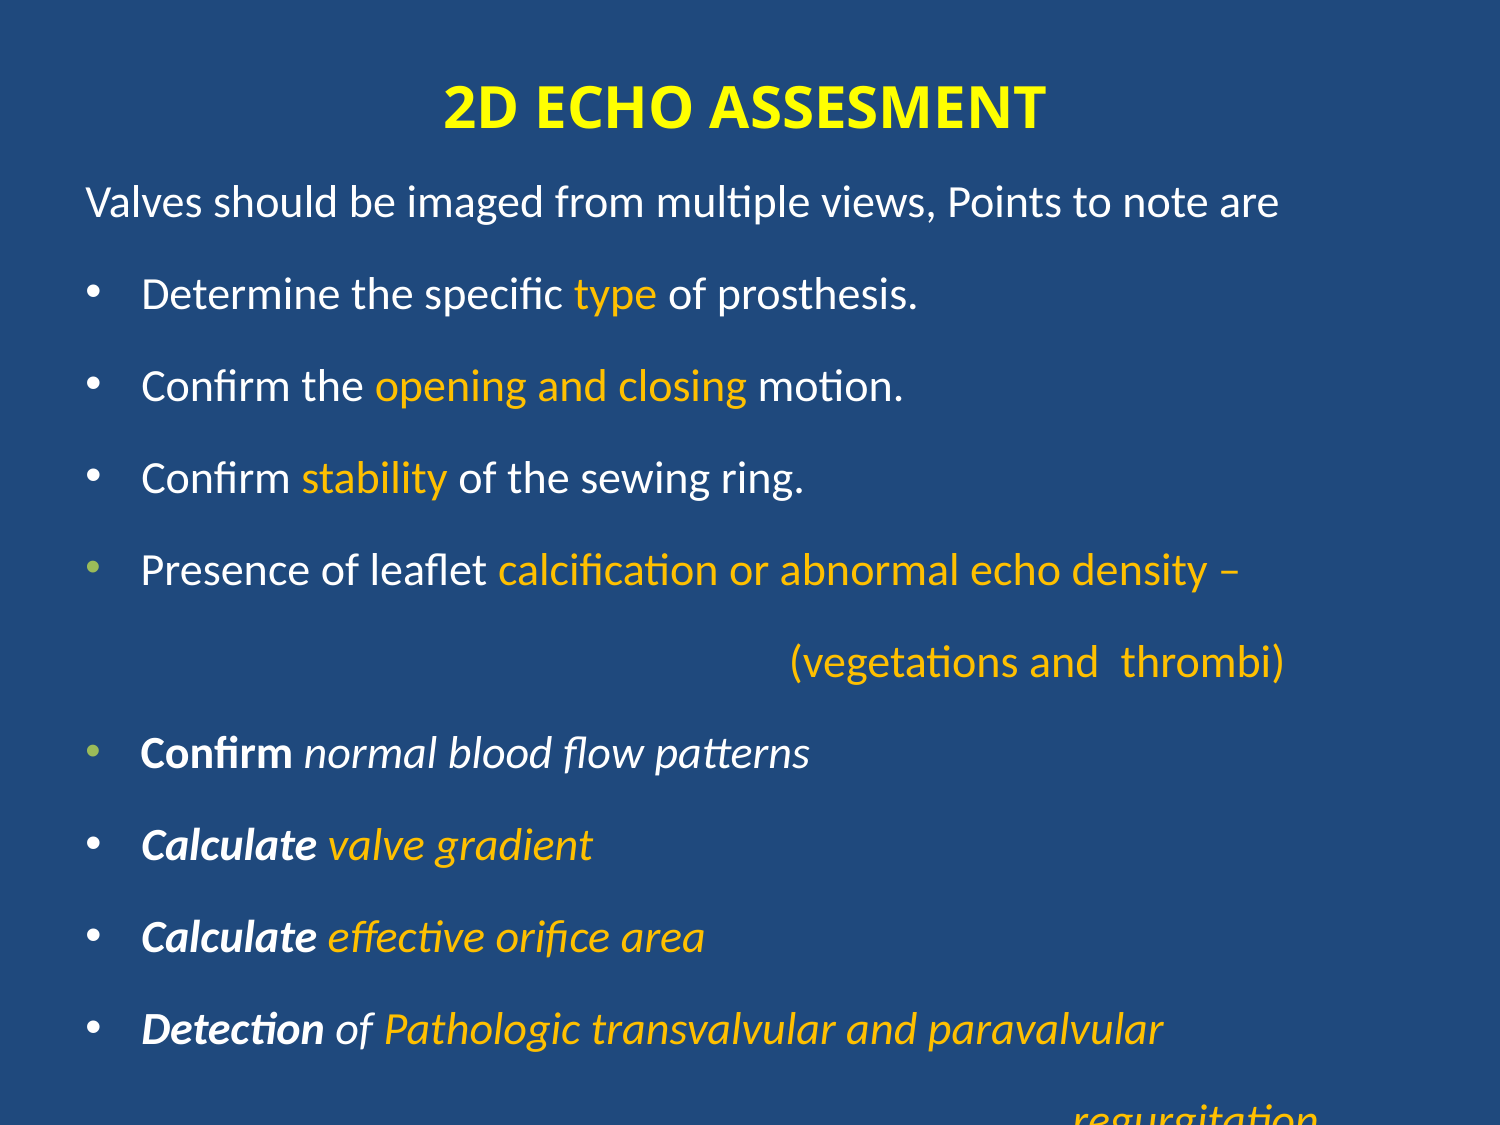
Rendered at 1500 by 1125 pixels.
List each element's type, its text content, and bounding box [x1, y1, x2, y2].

list Valves should be imaged from multiple views, Points to note are Determine the specific type of prosthesis. Confirm the opening and closing motion. Confirm stability of the sewing ring. Presence of leaflet calcification or abnormal echo density – (vegetations and thrombi) Confirm normal blood flow patterns Calculate valve gradient Calculate effective orifice area Detection of Pathologic transvalvular and paravalvular regurgitation. [70, 164, 1471, 1125]
title 2D ECHO ASSESMENT [70, 35, 1421, 164]
